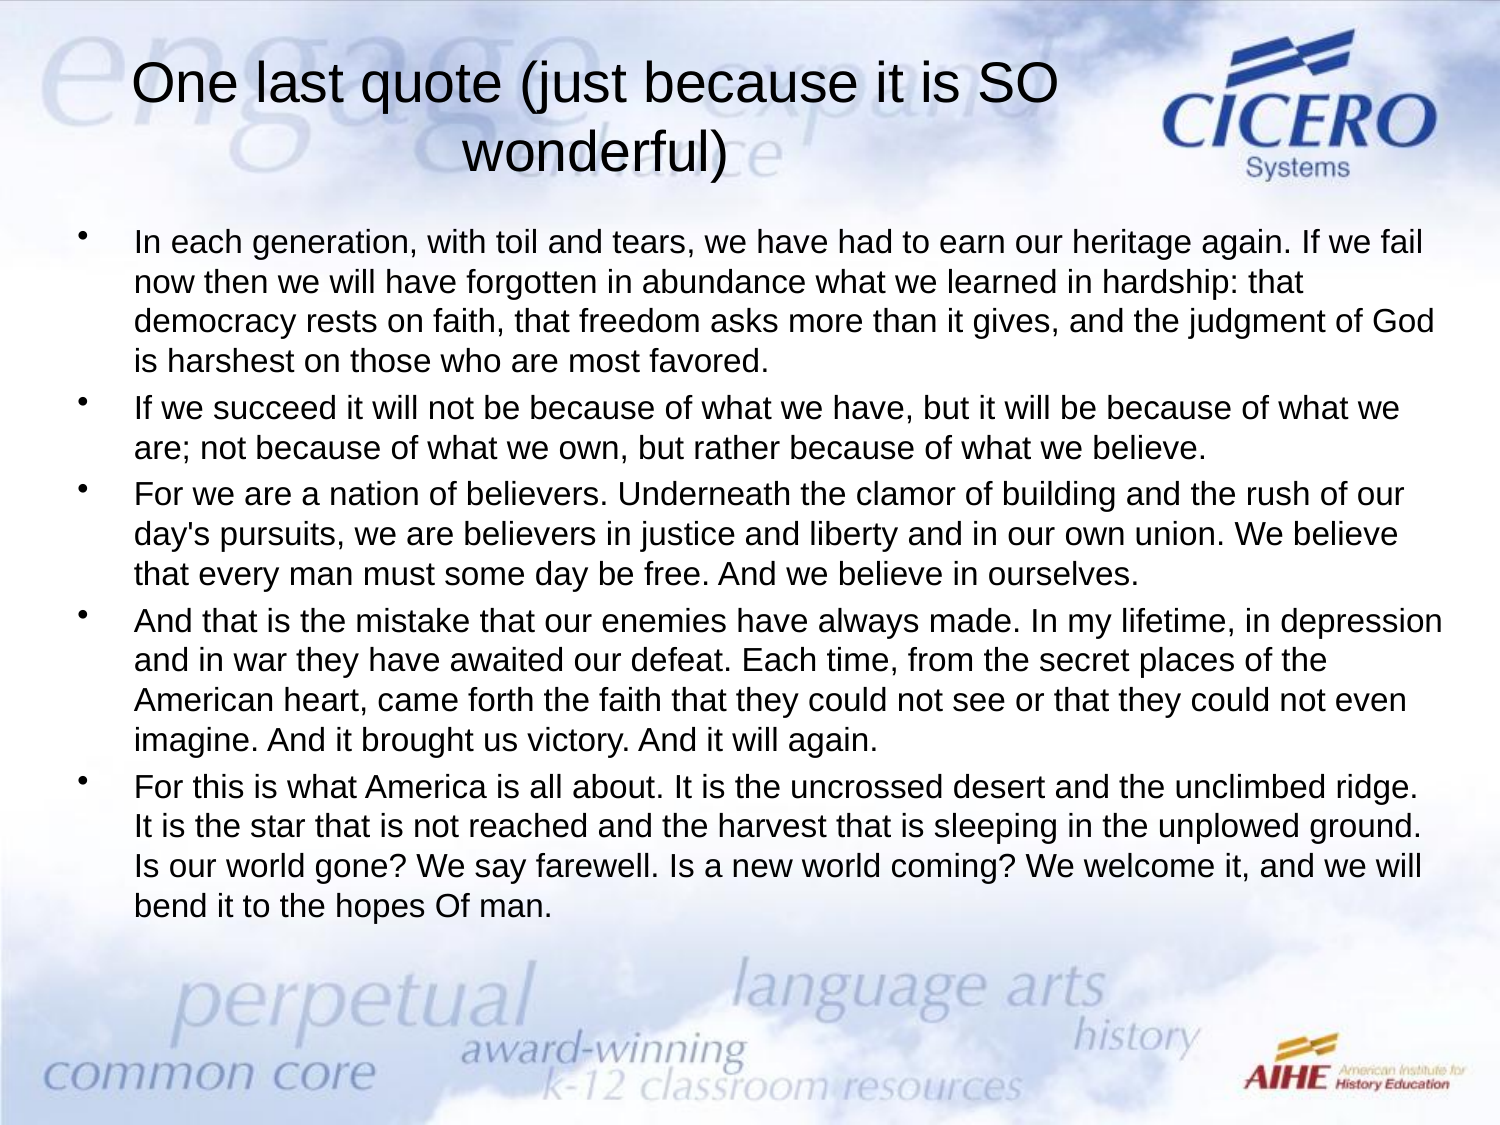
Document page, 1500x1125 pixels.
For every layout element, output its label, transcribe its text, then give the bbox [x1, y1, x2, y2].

list In each generation, with toil and tears, we have had to earn our heritage again. If we fail now then we will have forgotten in abundance what we learned in hardship: that democracy rests on faith, that freedom asks more than it gives, and the judgment of God is harshest on those who are most favored. If we succeed it will not be because of what we have, but it will be because of what we are; not because of what we own, but rather because of what we believe. For we are a nation of believers. Underneath the clamor of building and the rush of our day's pursuits, we are believers in justice and liberty and in our own union. We believe that every man must some day be free. And we believe in ourselves. And that is the mistake that our enemies have always made. In my lifetime, in depression and in war they have awaited our defeat. Each time, from the secret places of the American heart, came forth the faith that they could not see or that they could not even imagine. And it brought us victory. And it will again. For this is what America is all about. It is the uncrossed desert and the unclimbed ridge. It is the star that is not reached and the harvest that is sleeping in the unplowed ground. Is our world gone? We say farewell. Is a new world coming? We welcome it, and we will bend it to the hopes Of man. [62, 212, 1463, 1088]
picture [0, 0, 1500, 1125]
title One last quote (just because it is SO wonderful) [24, 37, 1168, 191]
